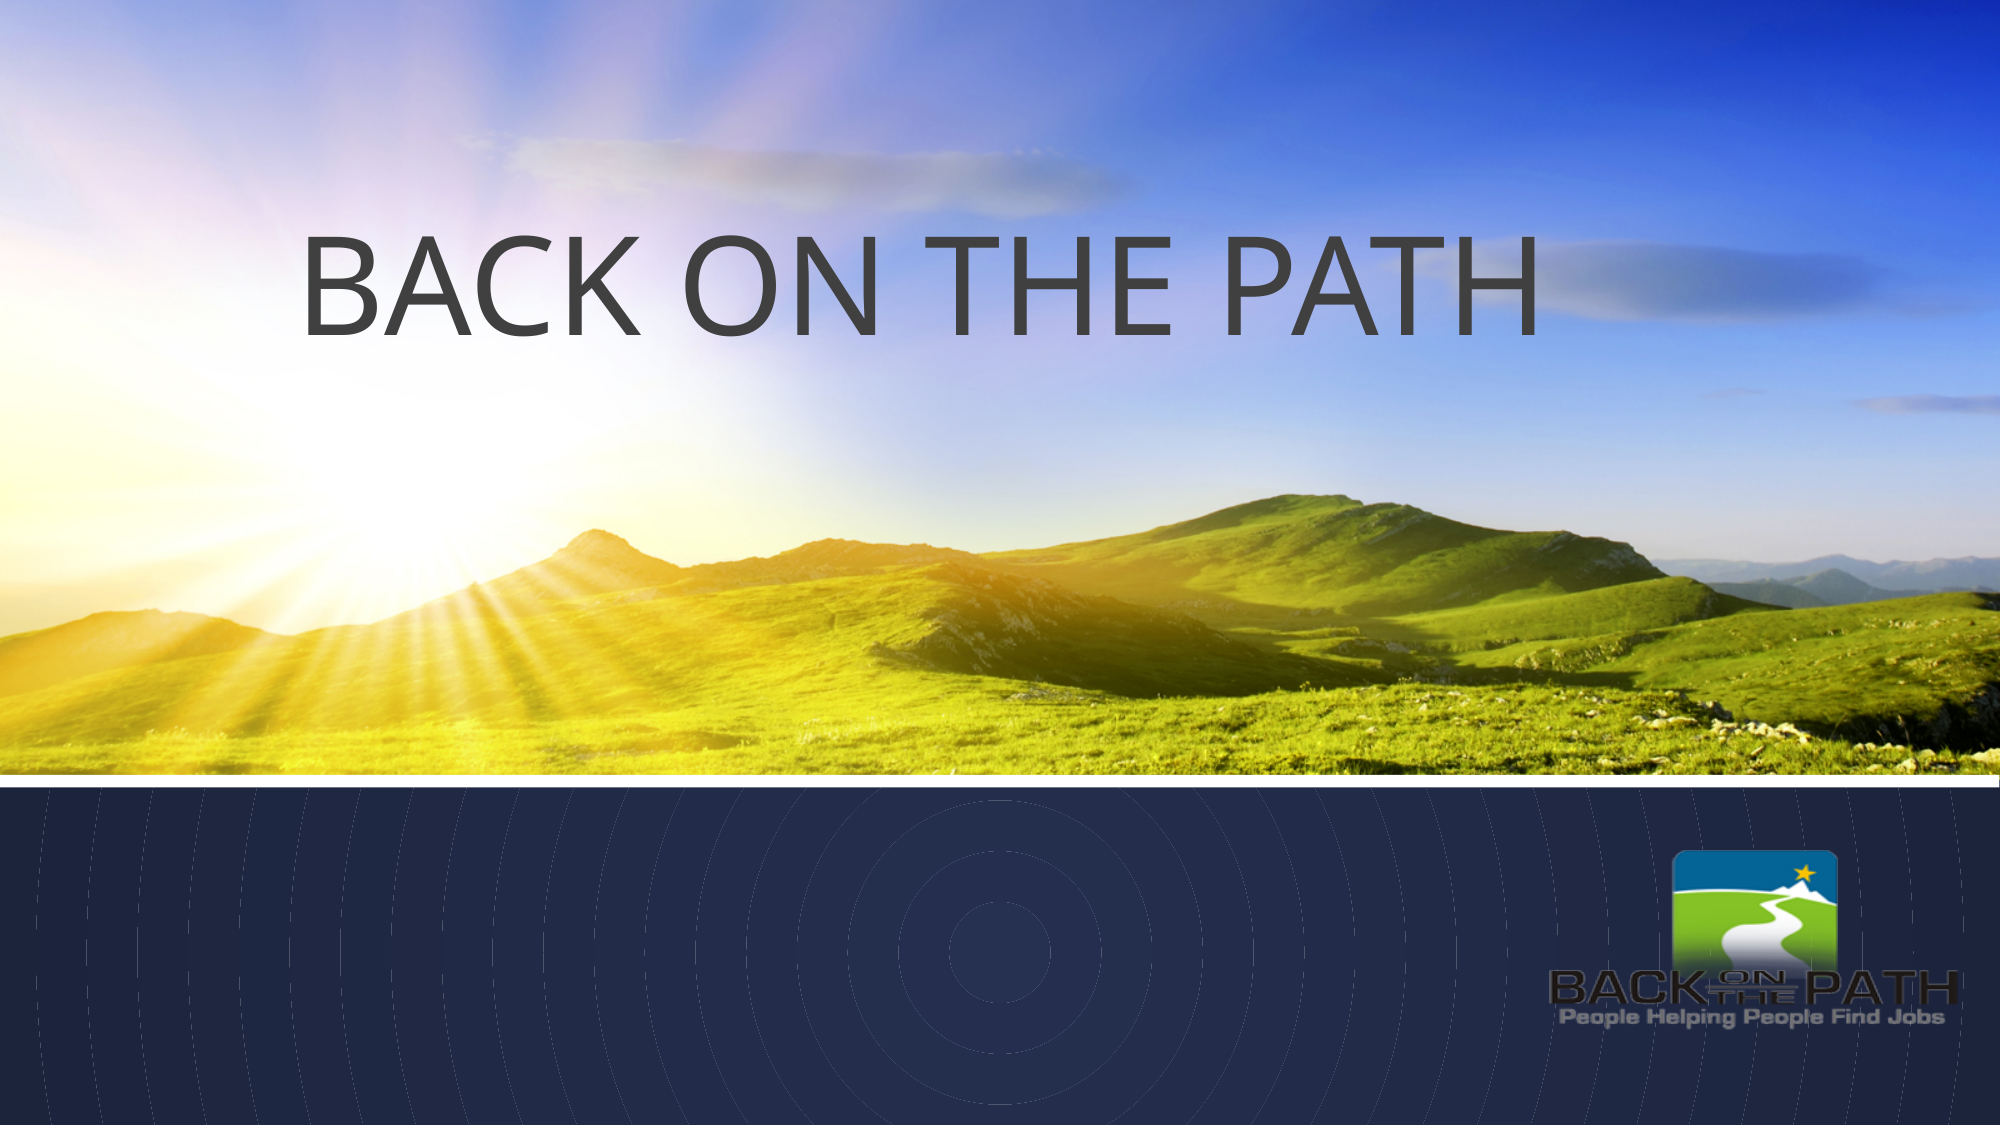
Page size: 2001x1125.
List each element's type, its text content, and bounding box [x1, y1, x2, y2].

picture [0, 0, 2000, 774]
picture [1549, 849, 1958, 1031]
text_box BACK ON THE PATH [280, 190, 1738, 371]
